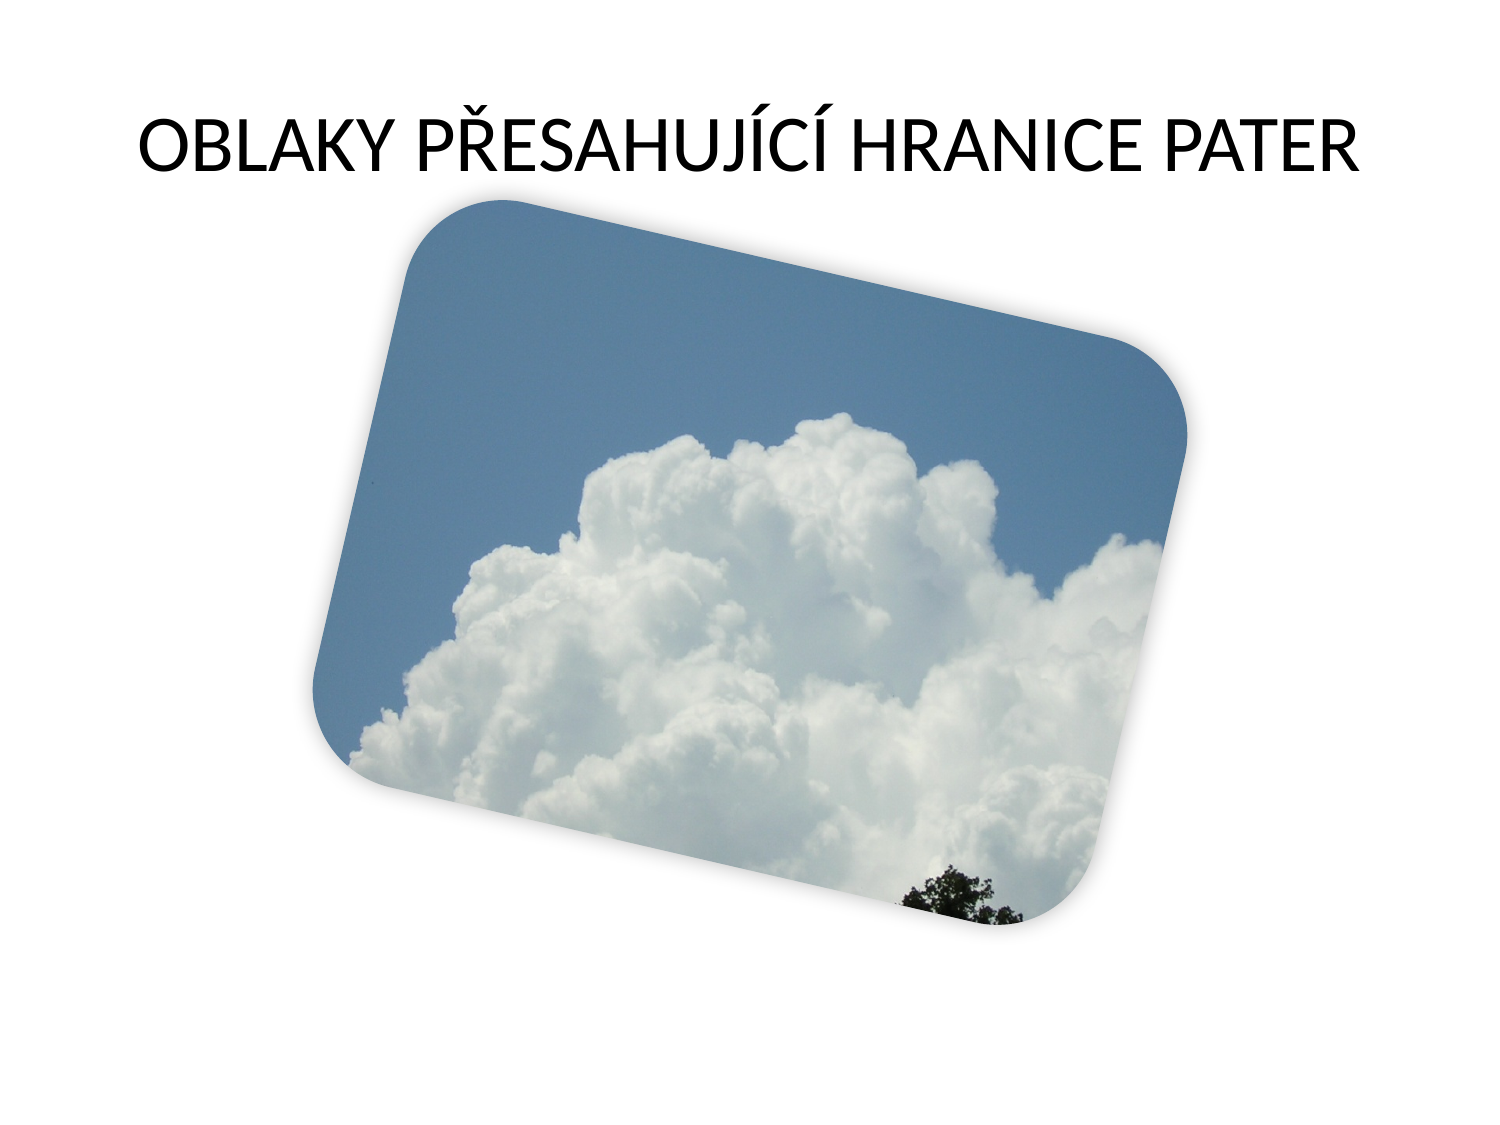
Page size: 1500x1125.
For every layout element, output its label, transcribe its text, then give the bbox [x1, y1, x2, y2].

title OBLAKY PŘESAHUJÍCÍ HRANICE PATER [75, 45, 1425, 233]
picture [312, 200, 1188, 925]
